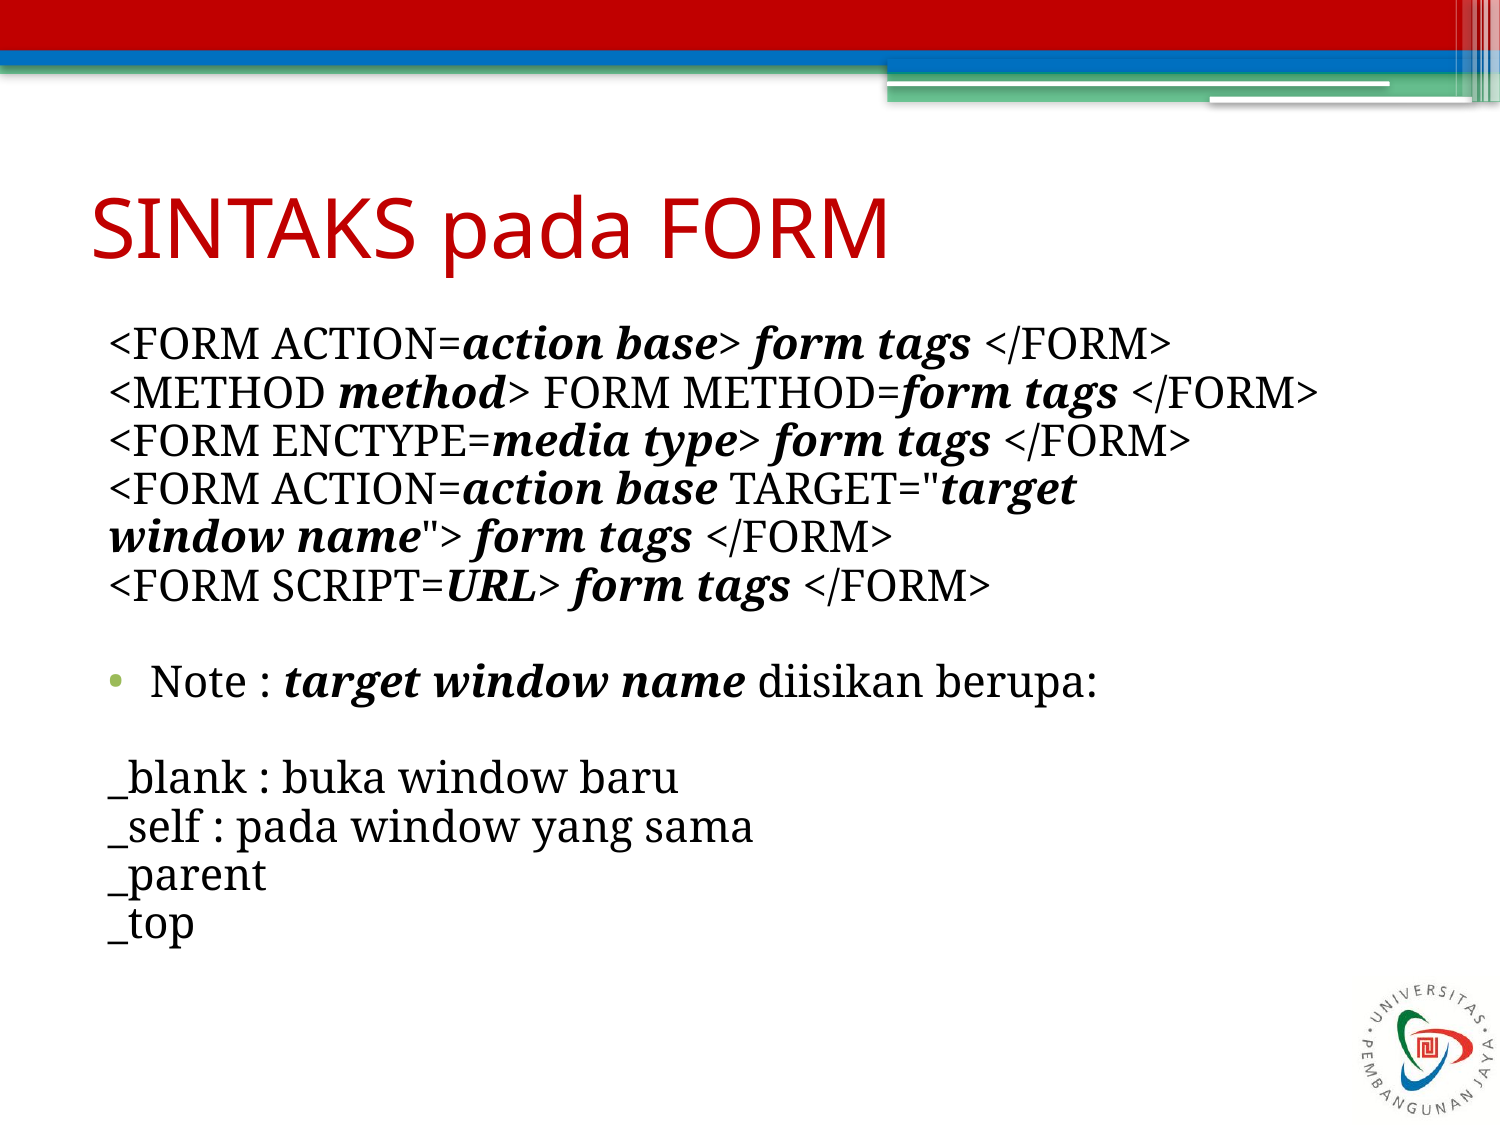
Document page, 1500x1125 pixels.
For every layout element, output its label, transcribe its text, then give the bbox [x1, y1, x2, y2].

list <FORM ACTION=action base> form tags </FORM> <METHOD method> FORM METHOD=form tags </FORM> <FORM ENCTYPE=media type> form tags </FORM> <FORM ACTION=action base TARGET="target window name"> form tags </FORM> <FORM SCRIPT=URL> form tags </FORM> Note : target window name diisikan berupa: _blank : buka window baru _self : pada window yang sama _parent _top [75, 318, 1425, 1029]
picture [1352, 976, 1500, 1125]
title SINTAKS pada FORM [75, 137, 1425, 313]
